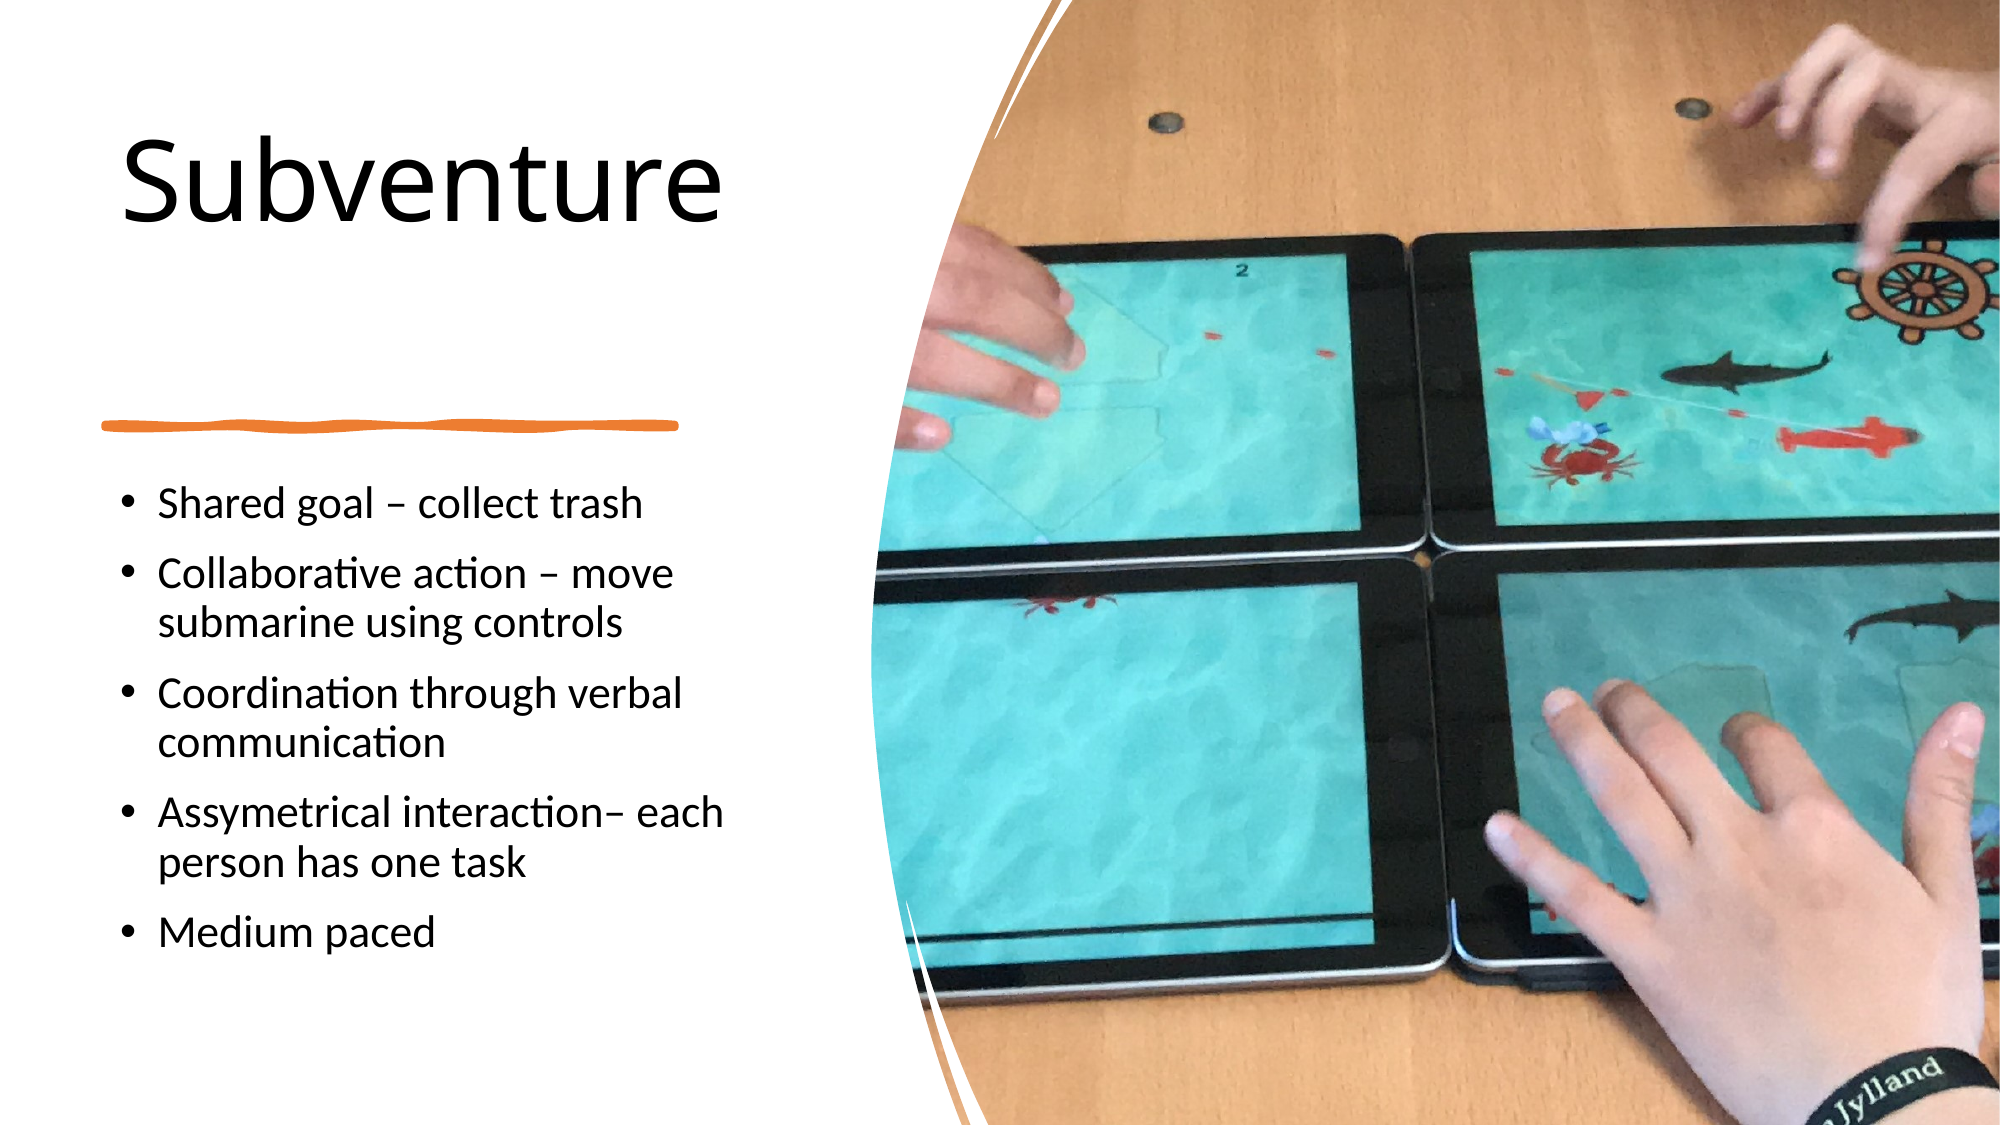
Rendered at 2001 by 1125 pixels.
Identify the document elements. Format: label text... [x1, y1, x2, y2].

list Shared goal – collect trash Collaborative action – move submarine using controls Coordination through verbal communication Assymetrical interaction– each person has one task Medium paced [105, 471, 802, 1016]
title Subventure [105, 53, 822, 375]
text_box [0, 0, 871, 1125]
picture [871, 0, 2000, 1125]
text_box [103, 421, 676, 431]
